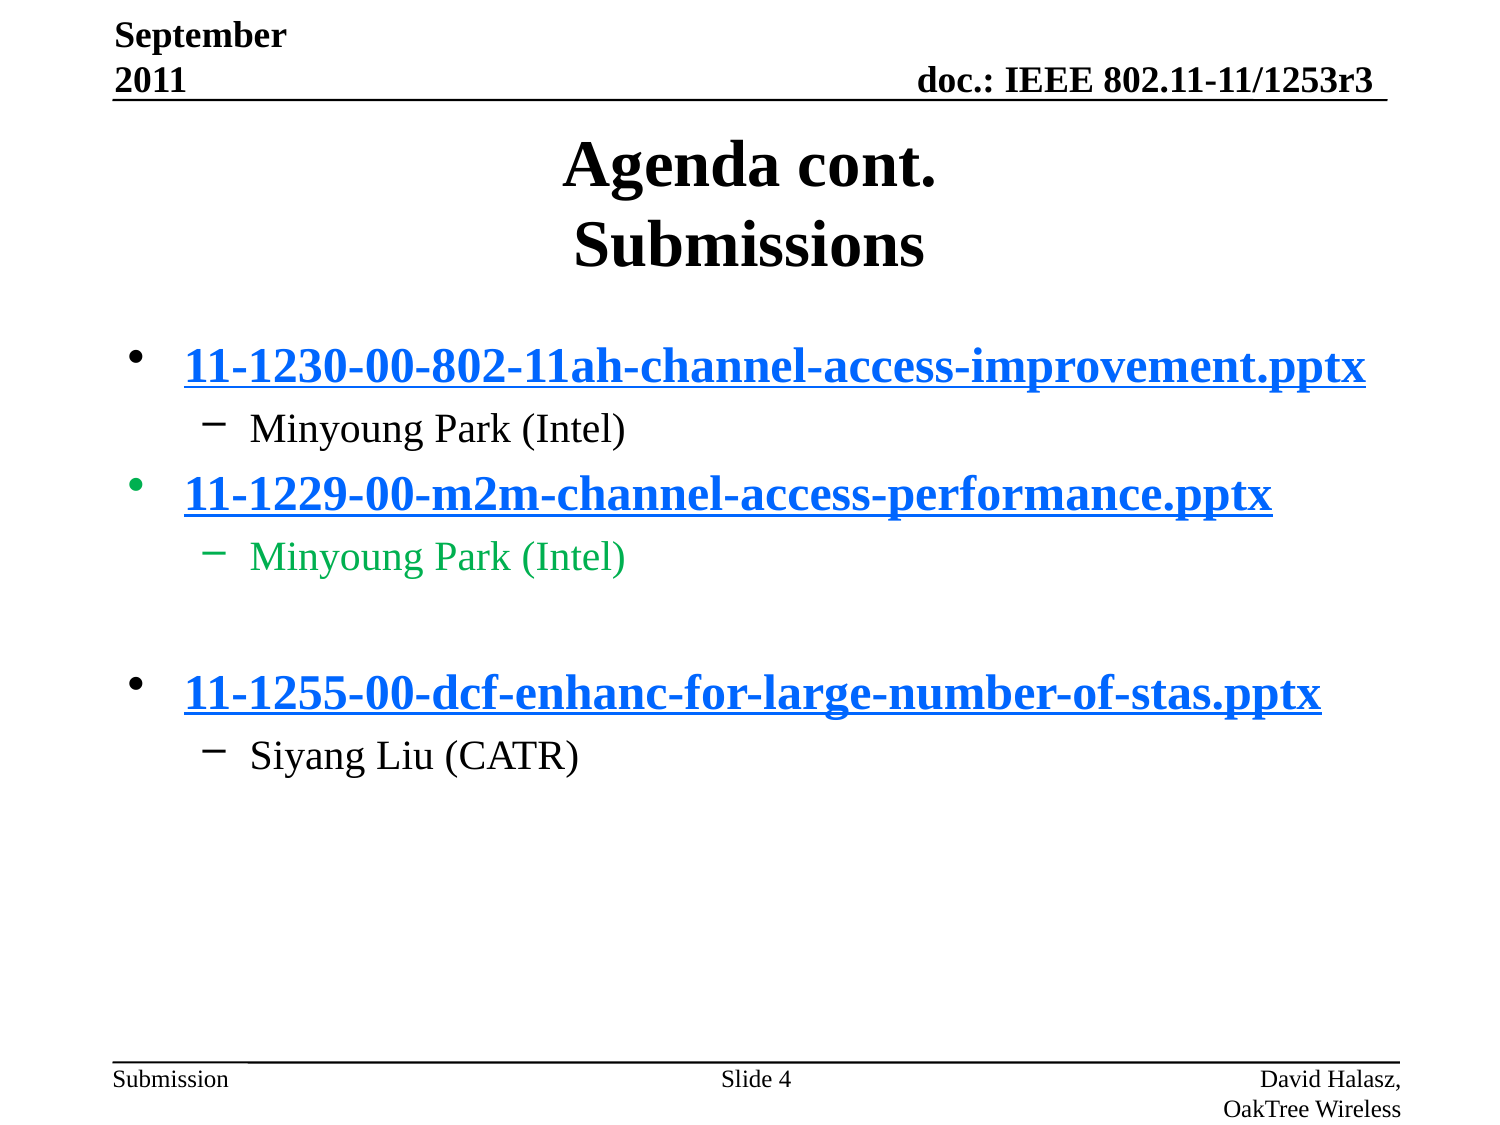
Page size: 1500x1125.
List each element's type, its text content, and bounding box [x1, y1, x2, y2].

title Agenda cont. Submissions [112, 112, 1388, 288]
list 11-1230-00-802-11ah-channel-access-improvement.pptx Minyoung Park (Intel) 11-1229-00-m2m-channel-access-performance.pptx Minyoung Park (Intel) 11-1255-00-dcf-enhanc-for-large-number-of-stas.pptx Siyang Liu (CATR) [112, 324, 1388, 1001]
slide_number Slide 4 [712, 1061, 800, 1093]
footer David Halasz, OakTree Wireless [1185, 1061, 1402, 1093]
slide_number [114, 54, 333, 101]
